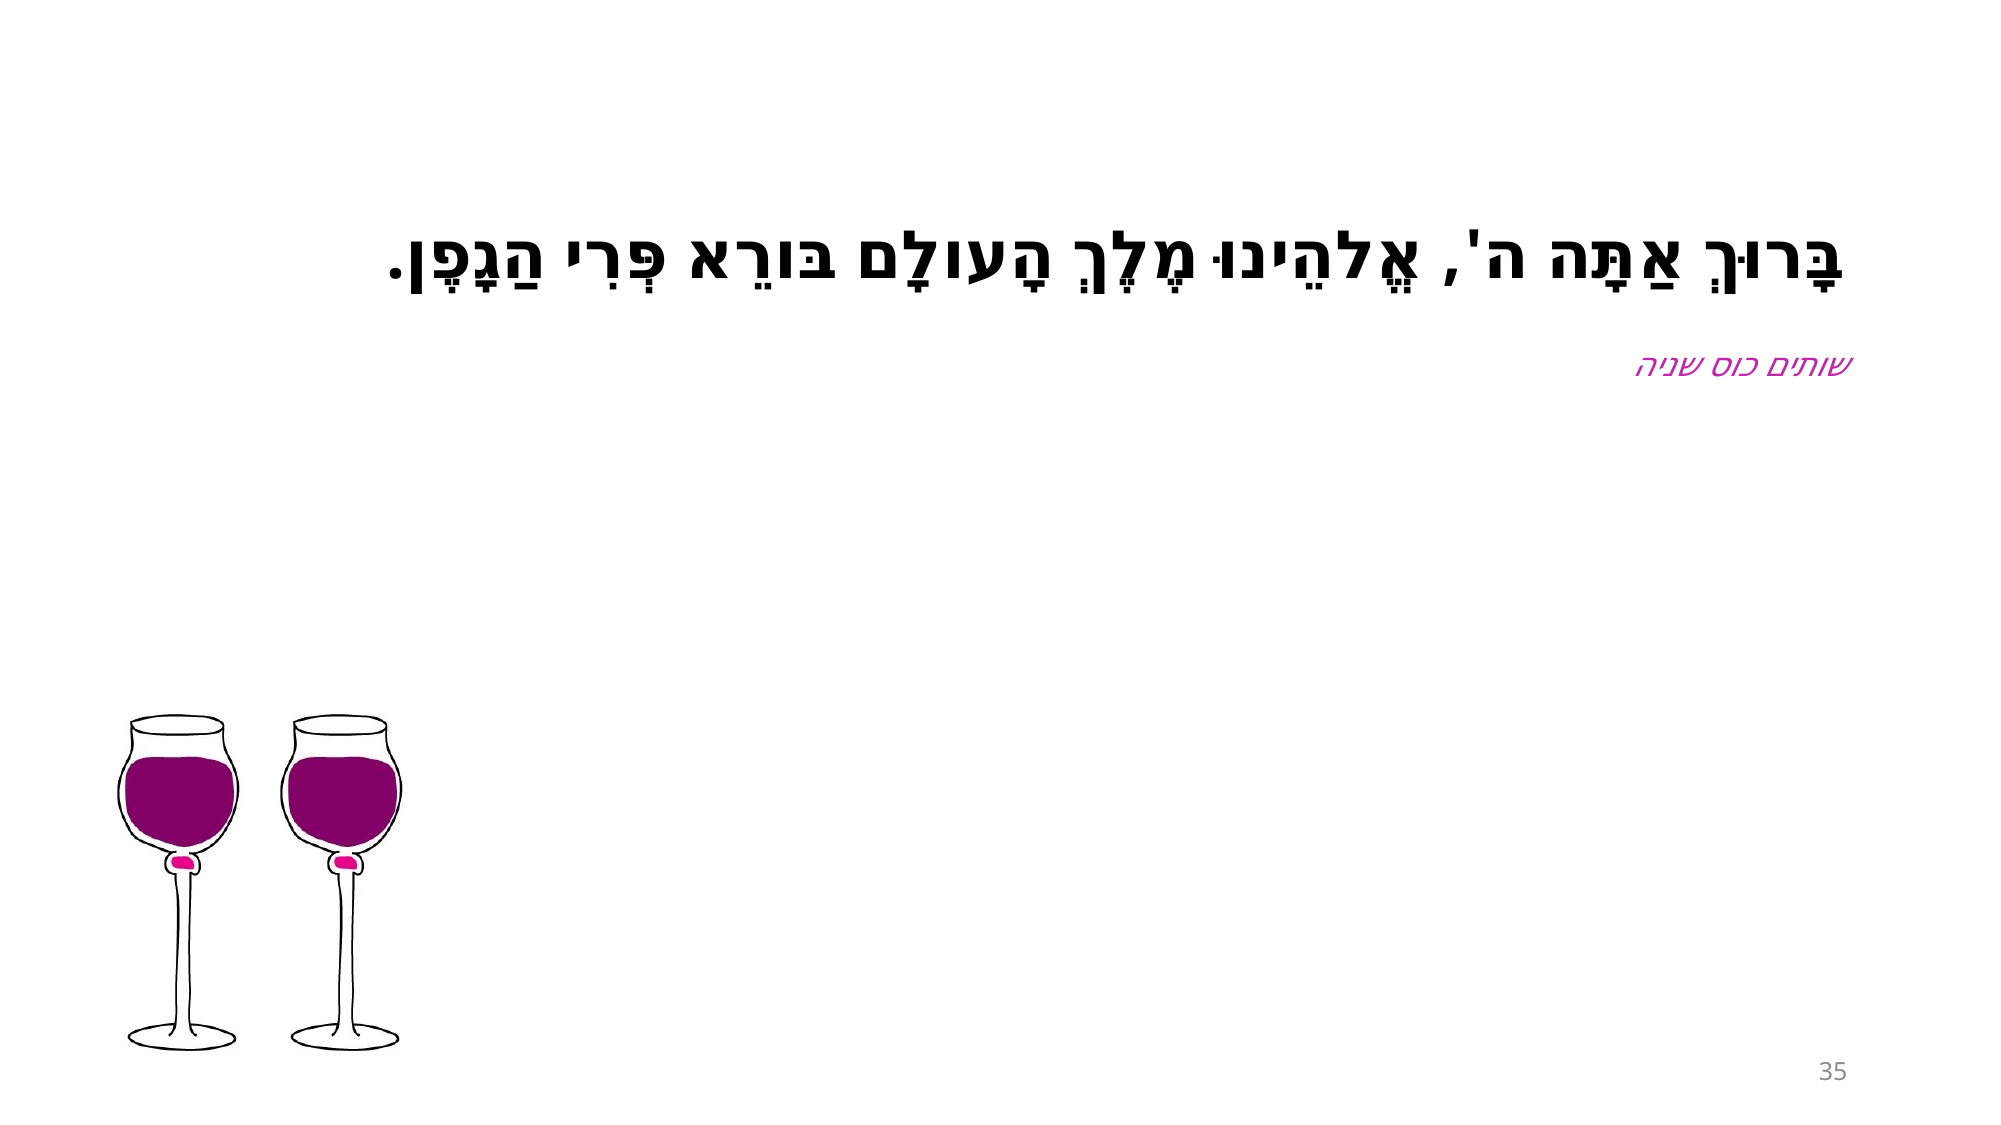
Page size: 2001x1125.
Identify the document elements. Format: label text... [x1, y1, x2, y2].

slide_number 35 [1412, 1042, 1863, 1103]
list בָּרוּךְ אַתָּה ה', אֱלהֵינוּ מֶלֶךְ הָעולָם בּורֵא פְּרִי הַגָפֶן. שותים כוס שניה [137, 99, 1863, 1014]
picture [272, 700, 408, 1055]
picture [109, 700, 245, 1055]
